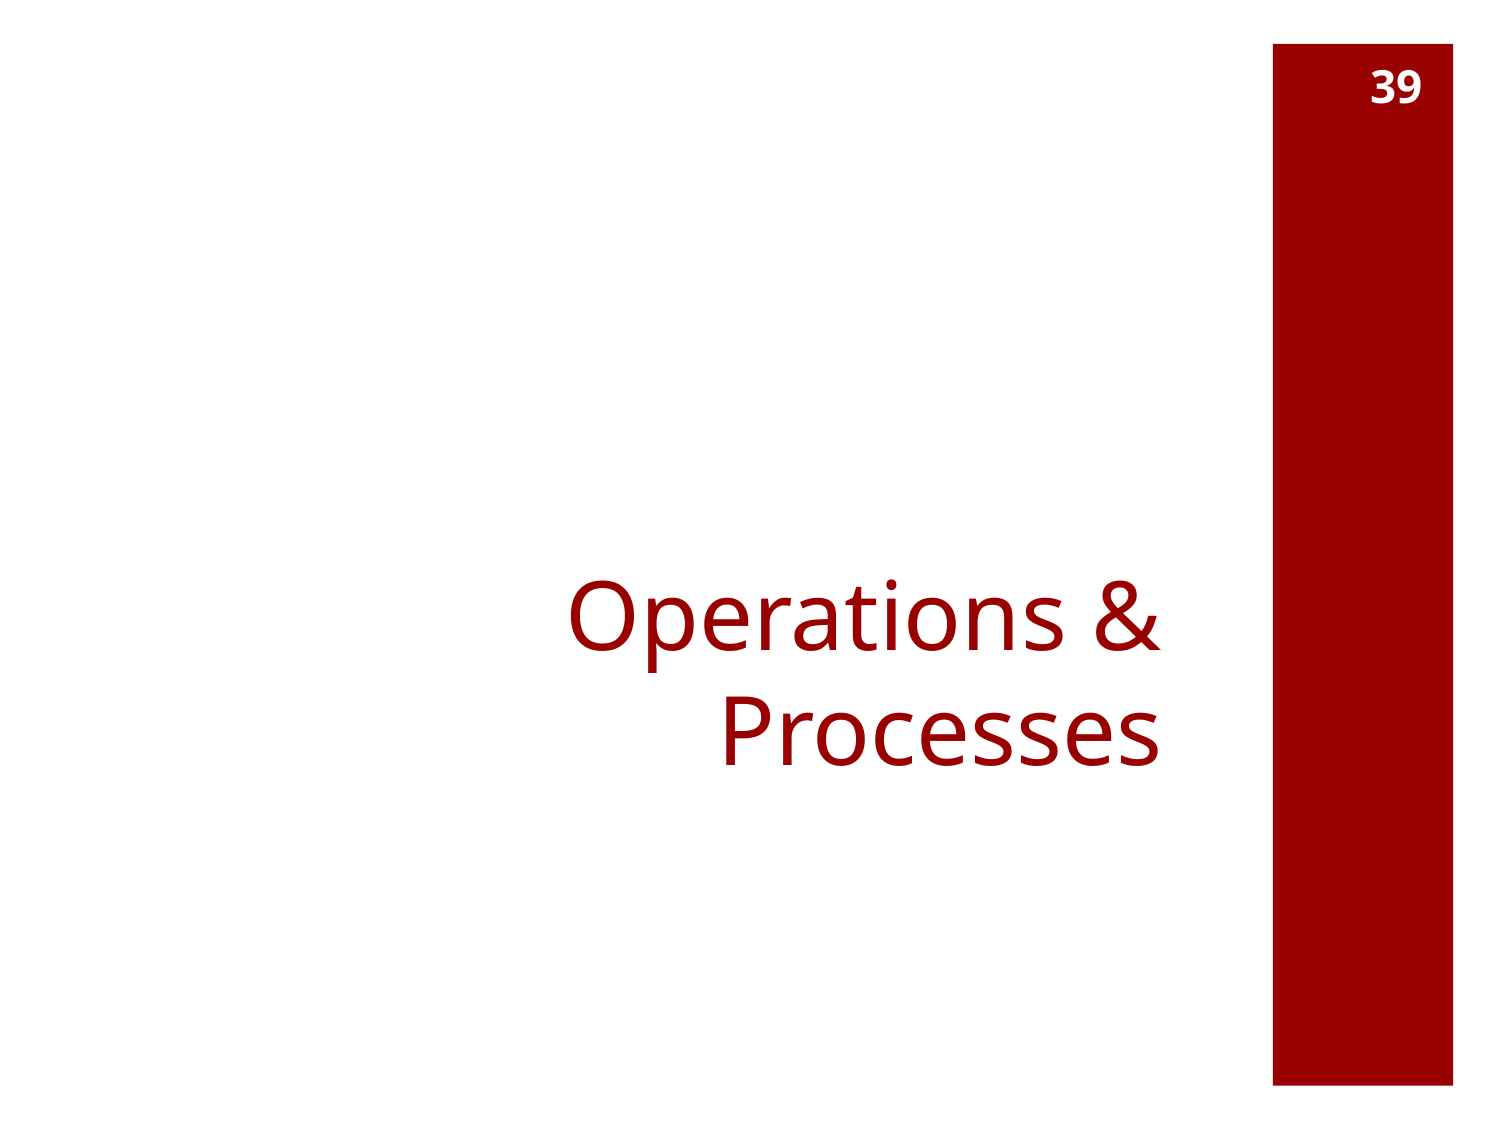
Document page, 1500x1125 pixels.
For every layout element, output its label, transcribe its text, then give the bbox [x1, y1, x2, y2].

title Operations & Processes [305, 562, 1178, 792]
slide_number 39 [1354, 59, 1438, 120]
